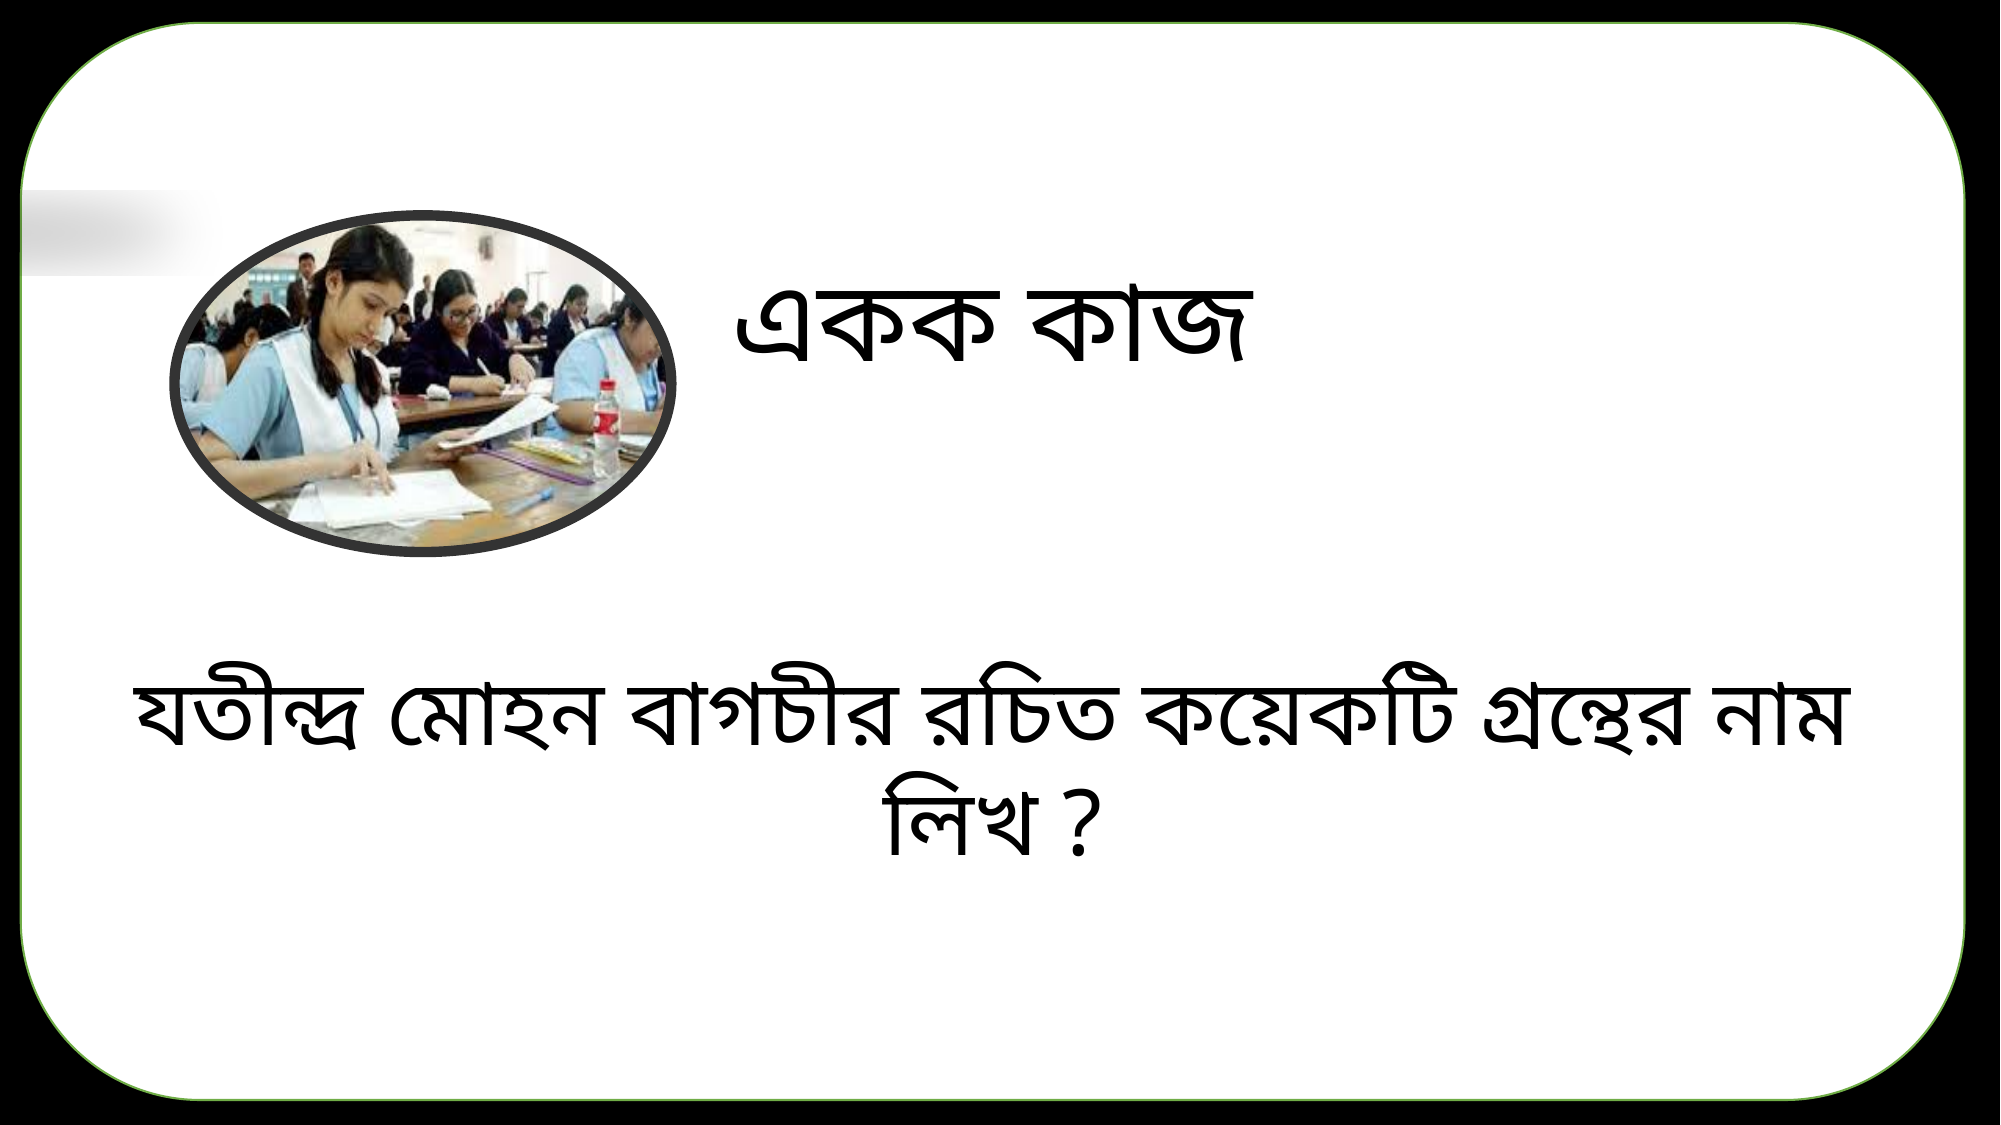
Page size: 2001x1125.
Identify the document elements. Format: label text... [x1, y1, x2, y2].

picture [174, 215, 672, 553]
text_box একক কাজ যতীন্দ্র মোহন বাগচীর রচিত কয়েকটি গ্রন্থের নাম লিখ ? [19, 21, 1966, 1102]
text_box [0, 0, 2000, 1125]
